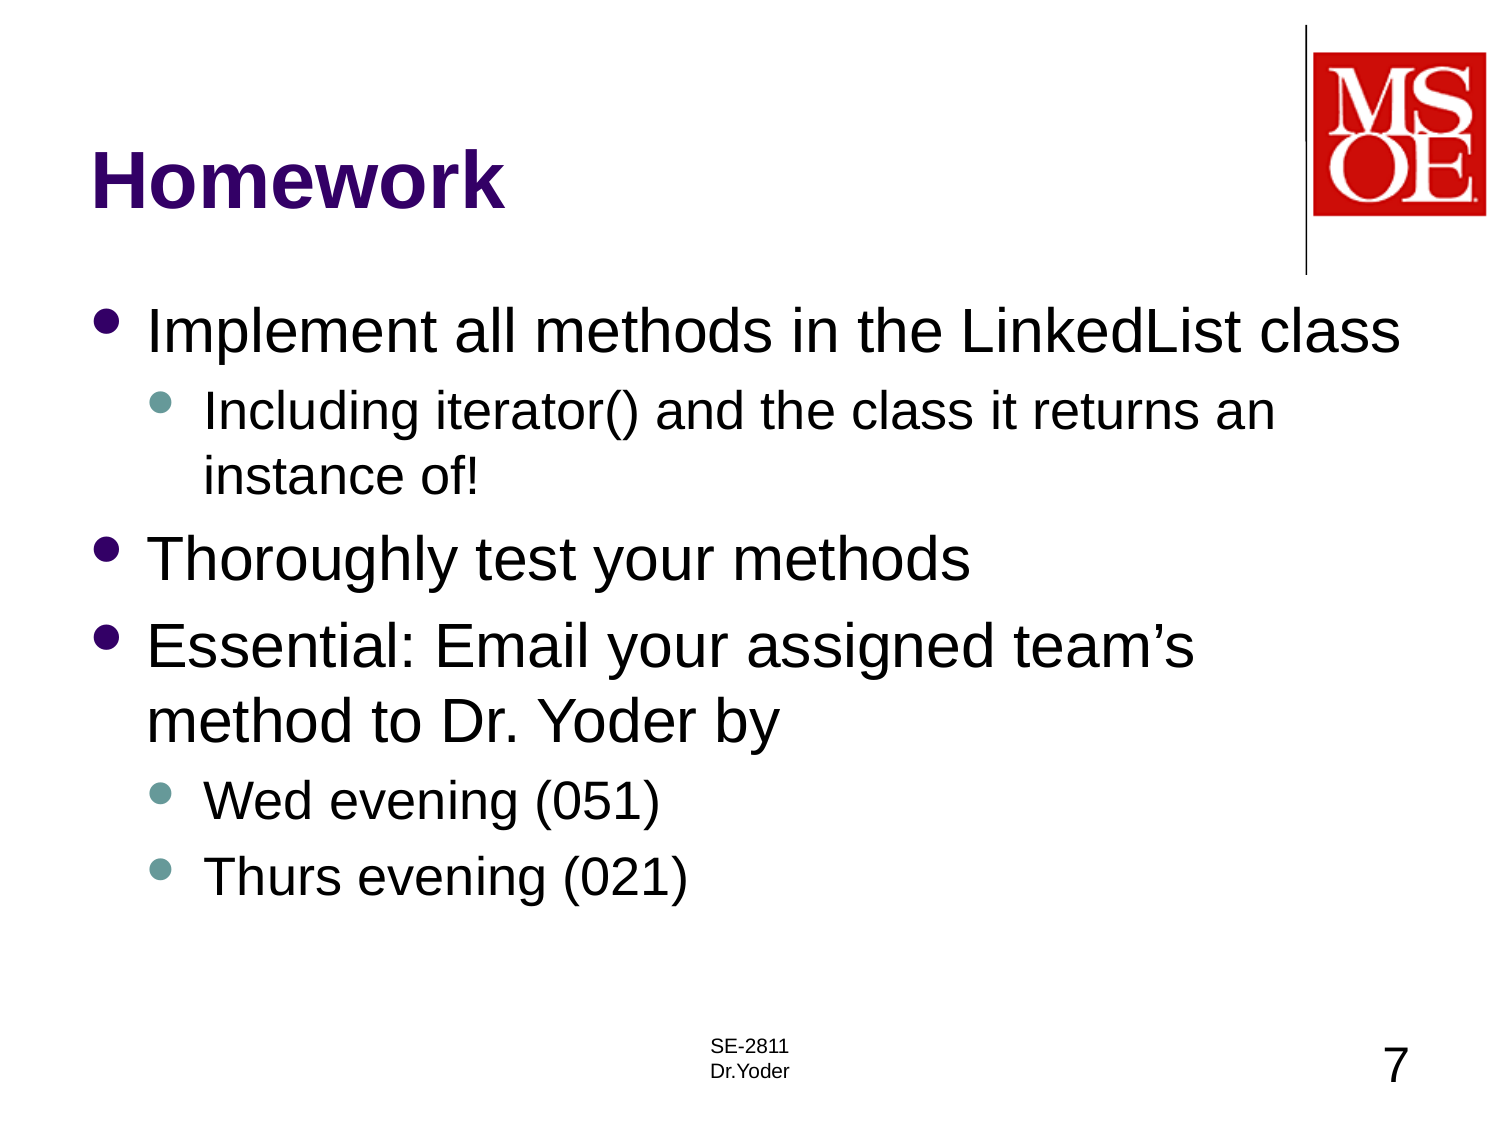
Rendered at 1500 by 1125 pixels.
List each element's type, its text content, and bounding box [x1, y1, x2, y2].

picture [1313, 37, 1488, 232]
slide_number 7 [1074, 1024, 1426, 1101]
footer SE-2811 Dr.Yoder [512, 1024, 988, 1101]
title Homework [74, 19, 1313, 233]
list Implement all methods in the LinkedList class Including iterator() and the class it returns an instance of! Thoroughly test your methods Essential: Email your assigned team’s method to Dr. Yoder by Wed evening (051) Thurs evening (021) [74, 281, 1426, 1006]
